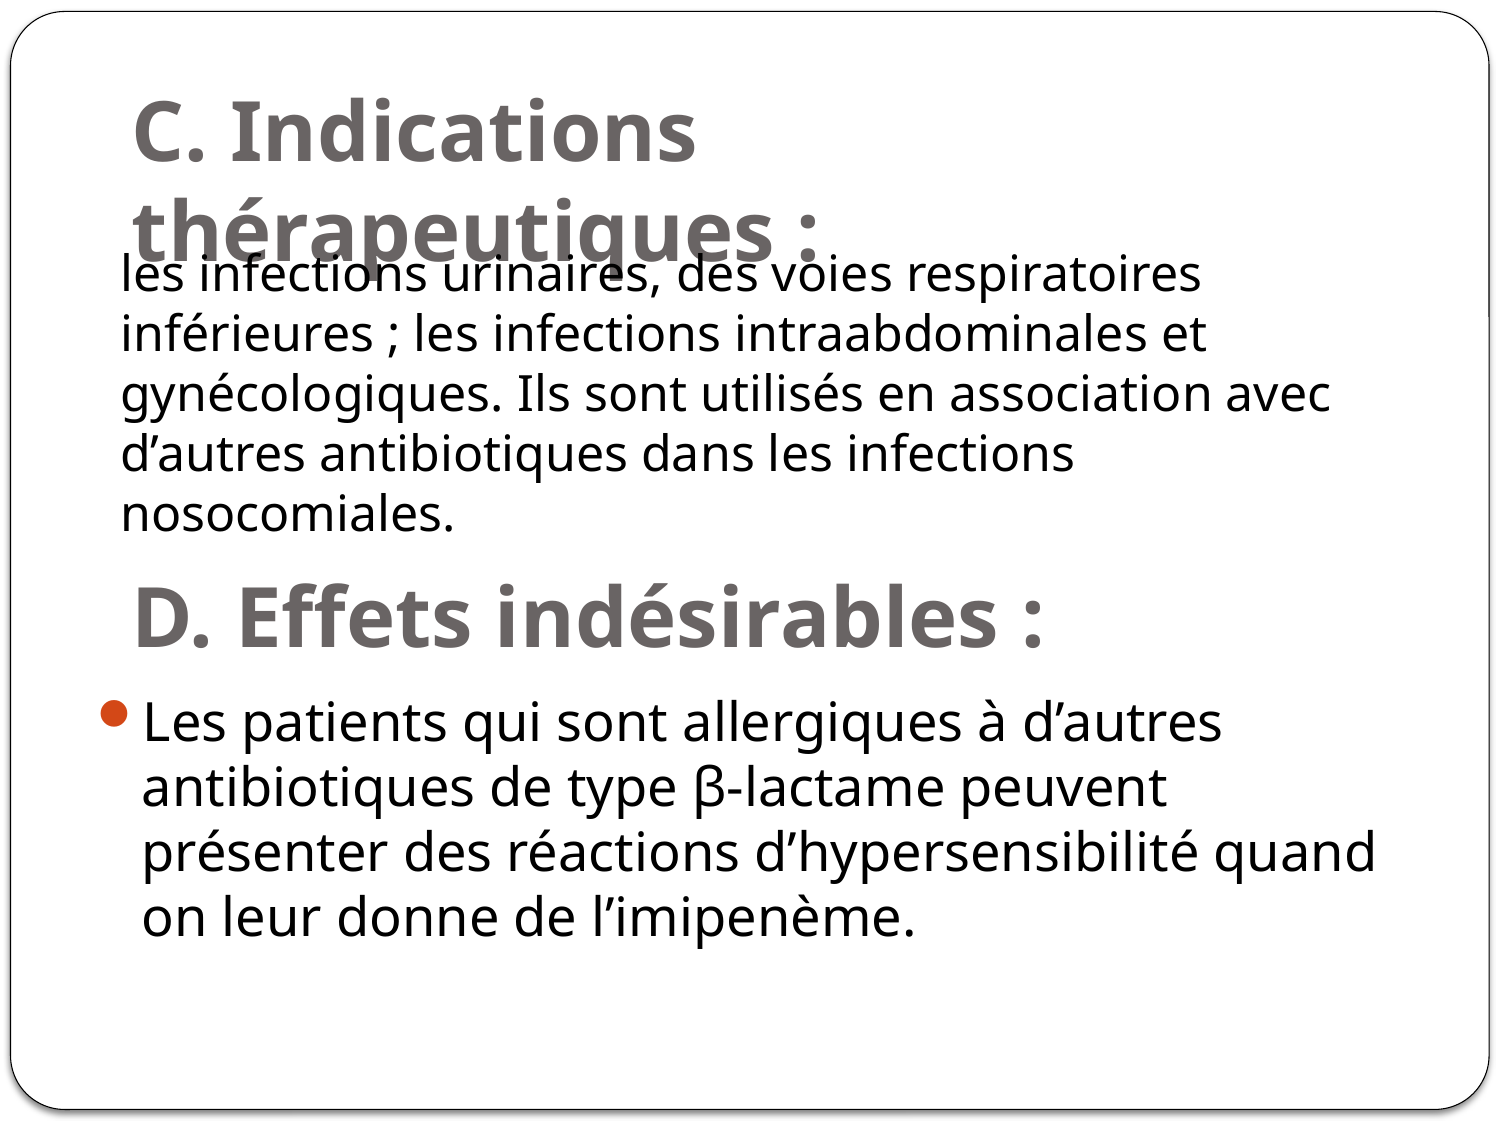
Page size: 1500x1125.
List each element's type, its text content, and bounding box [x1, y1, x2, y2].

title D. Effets indésirables : [117, 550, 1393, 679]
list Les patients qui sont allergiques à d’autres antibiotiques de type β-lactame peuvent présenter des réactions d’hypersensibilité quand on leur donne de l’imipenème. [82, 679, 1442, 993]
text_box les infections urinaires, des voies respiratoires inférieures ; les infections intraabdominales et gynécologiques. Ils sont utilisés en association avec d’autres antibiotiques dans les infections nosocomiales. [105, 234, 1430, 550]
text_box C. Indications thérapeutiques : [117, 70, 1313, 234]
